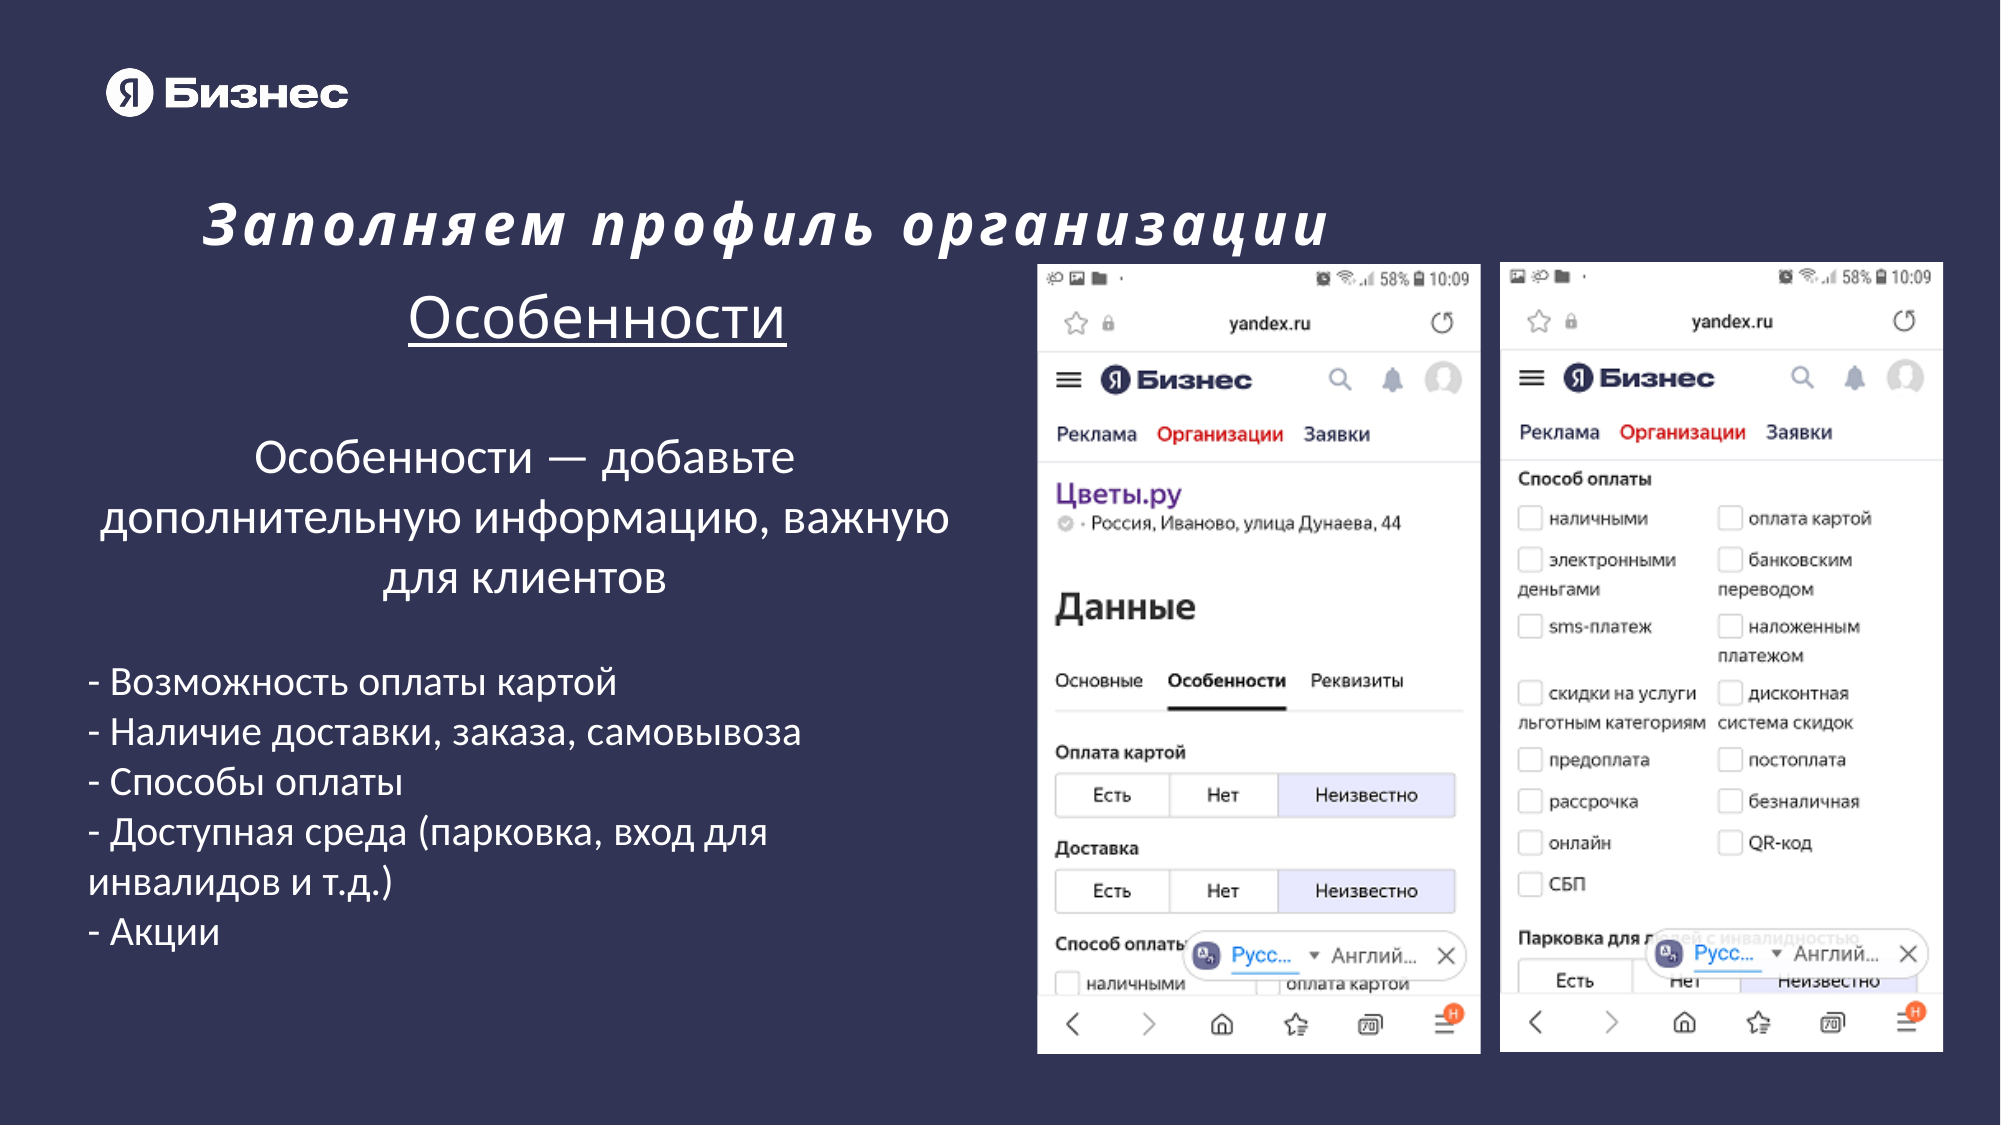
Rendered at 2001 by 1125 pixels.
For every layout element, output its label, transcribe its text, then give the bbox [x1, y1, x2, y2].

picture [1037, 264, 1481, 1055]
title Заполняем профиль организации Особенности [200, 162, 1338, 351]
text_box Особенности — добавьте дополнительную информацию, важную для клиентов - Возможность оплаты картой - Наличие доставки, заказа, самовывоза - Способы оплаты - Доступная среда (парковка, вход для инвалидов и т.д.) - Акции [87, 362, 963, 1004]
picture [1499, 262, 1944, 1053]
picture [106, 68, 348, 117]
